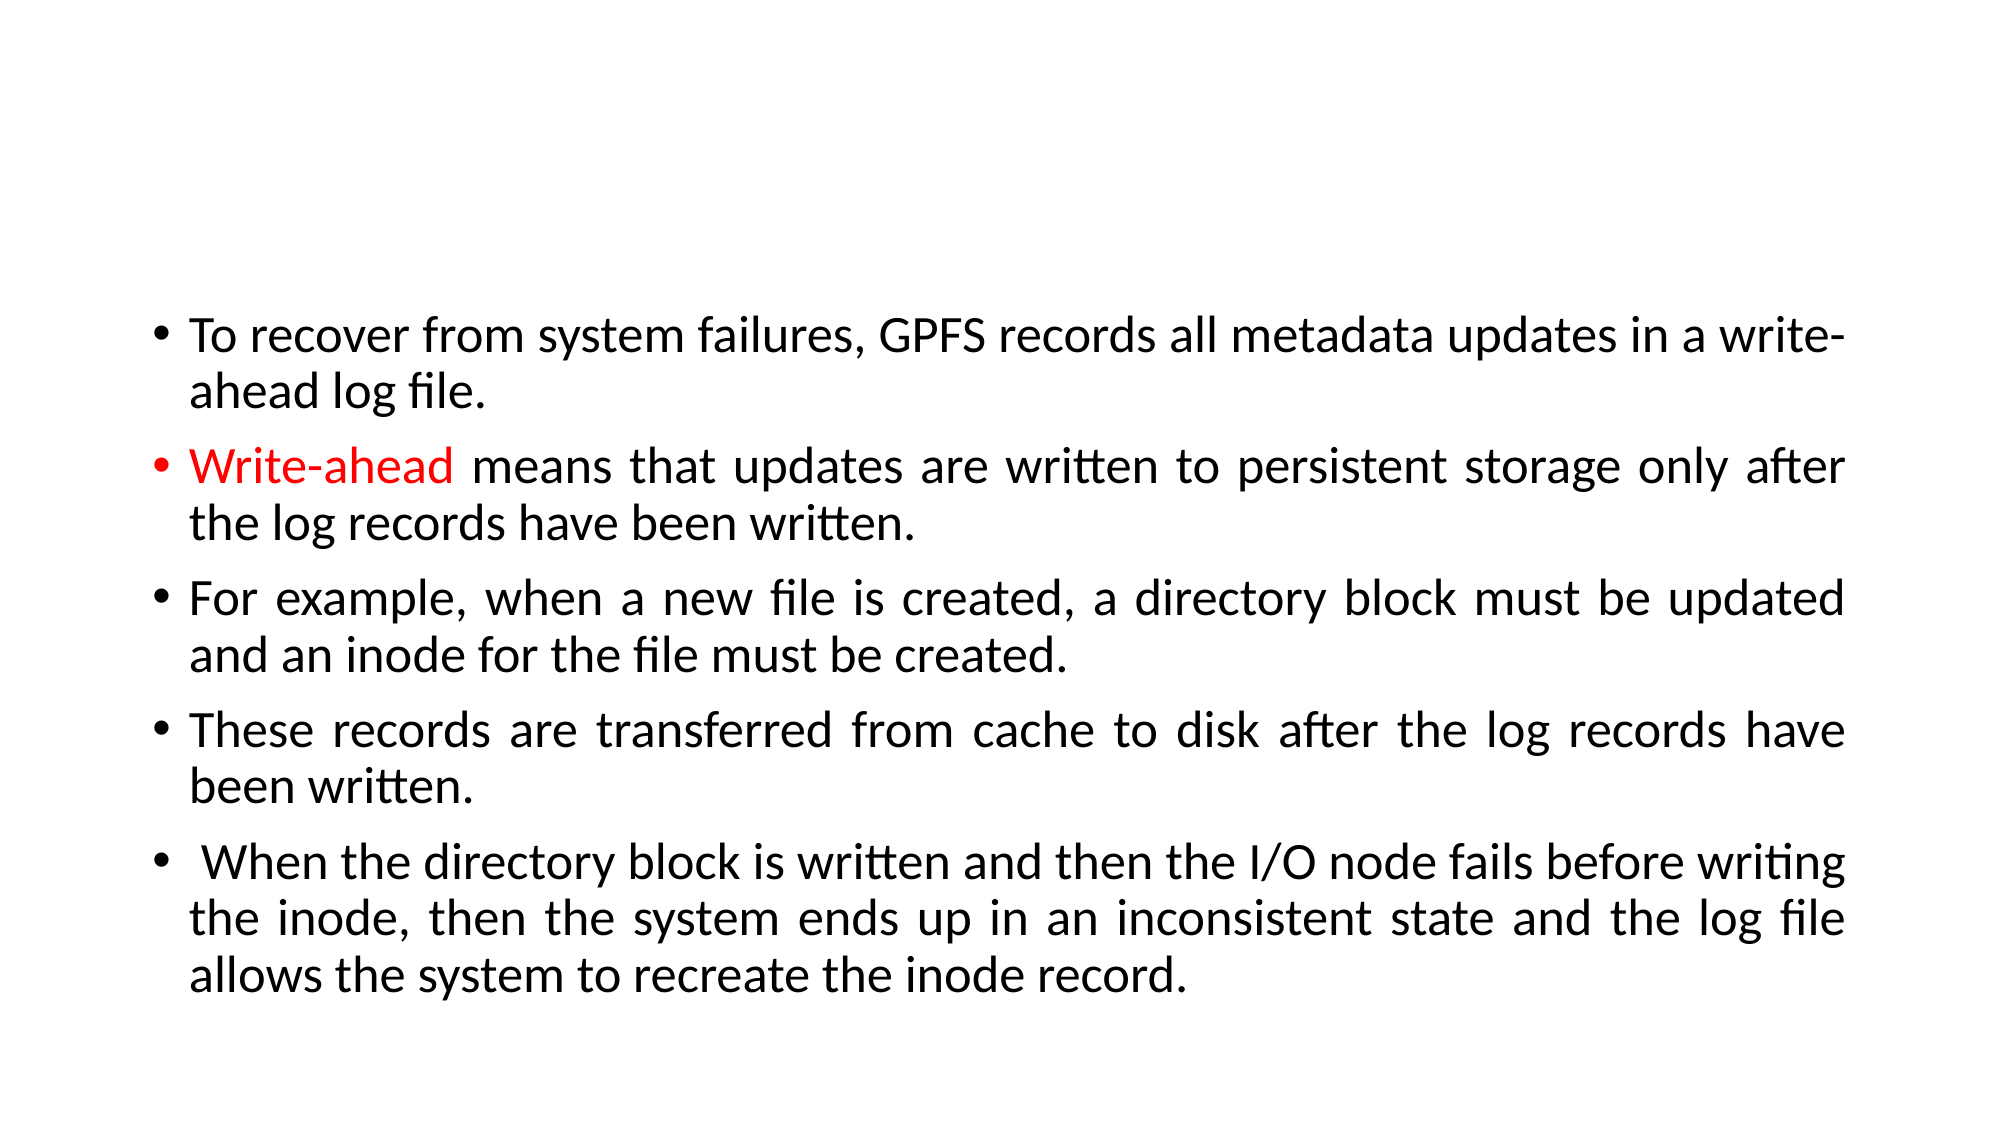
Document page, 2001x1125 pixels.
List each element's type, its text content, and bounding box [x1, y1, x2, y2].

list To recover from system failures, GPFS records all metadata updates in a write-ahead log file. Write-ahead means that updates are written to persistent storage only after the log records have been written. For example, when a new file is created, a directory block must be updated and an inode for the file must be created. These records are transferred from cache to disk after the log records have been written. When the directory block is written and then the I/O node fails before writing the inode, then the system ends up in an inconsistent state and the log file allows the system to recreate the inode record. [137, 299, 1863, 1014]
